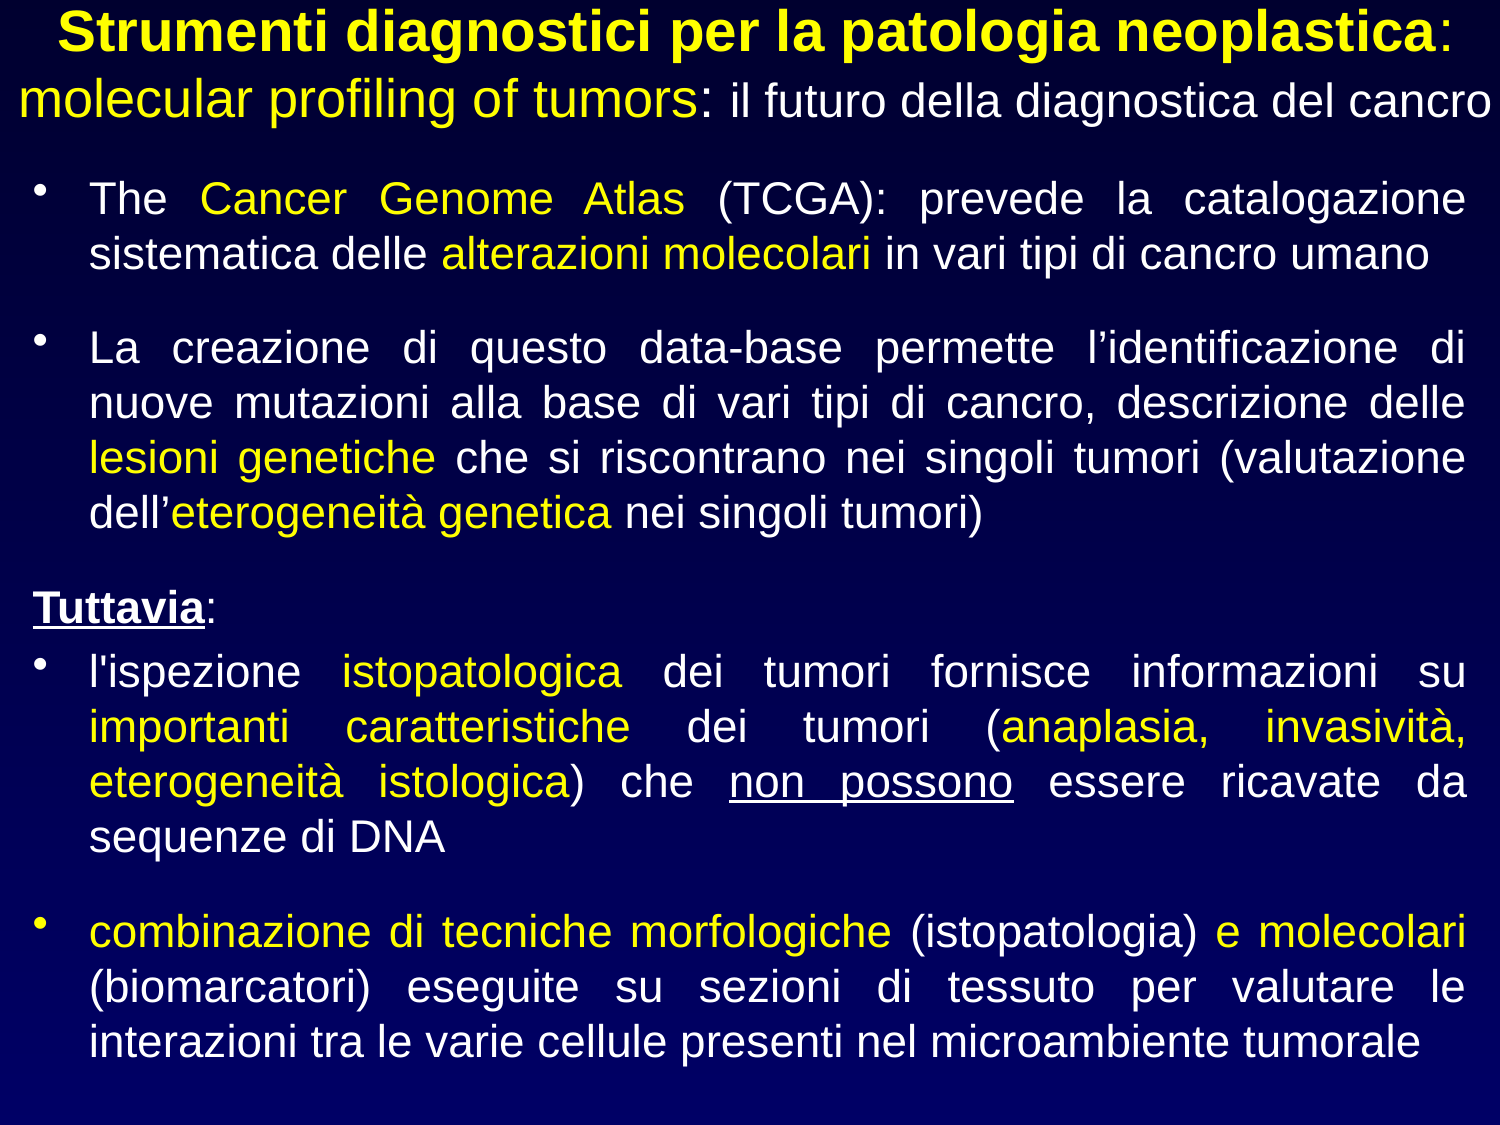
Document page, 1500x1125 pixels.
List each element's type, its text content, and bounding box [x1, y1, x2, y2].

list The Cancer Genome Atlas (TCGA): prevede la catalogazione sistematica delle alterazioni molecolari in vari tipi di cancro umano La creazione di questo data-base permette l’identificazione di nuove mutazioni alla base di vari tipi di cancro, descrizione delle lesioni genetiche che si riscontrano nei singoli tumori (valutazione dell’eterogeneità genetica nei singoli tumori) Tuttavia: l'ispezione istopatologica dei tumori fornisce informazioni su importanti caratteristiche dei tumori (anaplasia, invasività, eterogeneità istologica) che non possono essere ricavate da sequenze di DNA combinazione di tecniche morfologiche (istopatologia) e molecolari (biomarcatori) eseguite su sezioni di tessuto per valutare le interazioni tra le varie cellule presenti nel microambiente tumorale [17, 160, 1483, 1083]
title Strumenti diagnostici per la patologia neoplastica: molecular profiling of tumors: il futuro della diagnostica del cancro [0, 0, 1500, 161]
